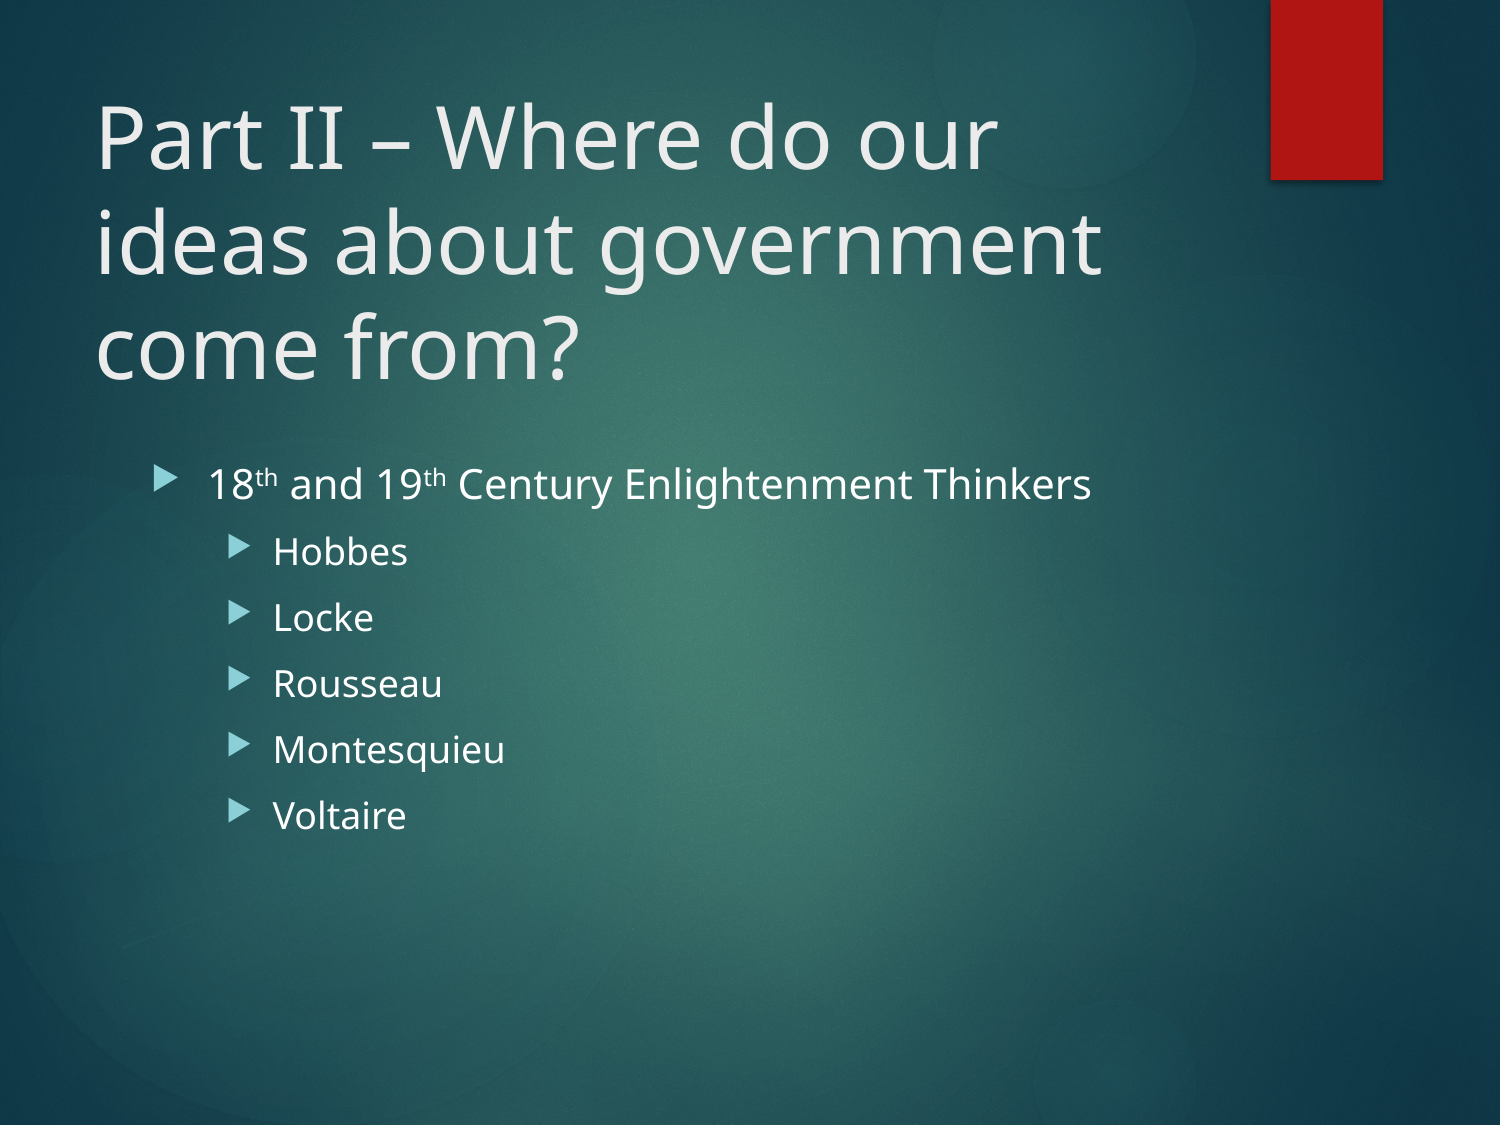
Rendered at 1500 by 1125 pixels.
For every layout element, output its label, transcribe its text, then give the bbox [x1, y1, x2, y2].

title Part II – Where do our ideas about government come from? [79, 74, 1237, 304]
list 18th and 19th Century Enlightenment Thinkers Hobbes Locke Rousseau Montesquieu Voltaire [135, 450, 1237, 1025]
